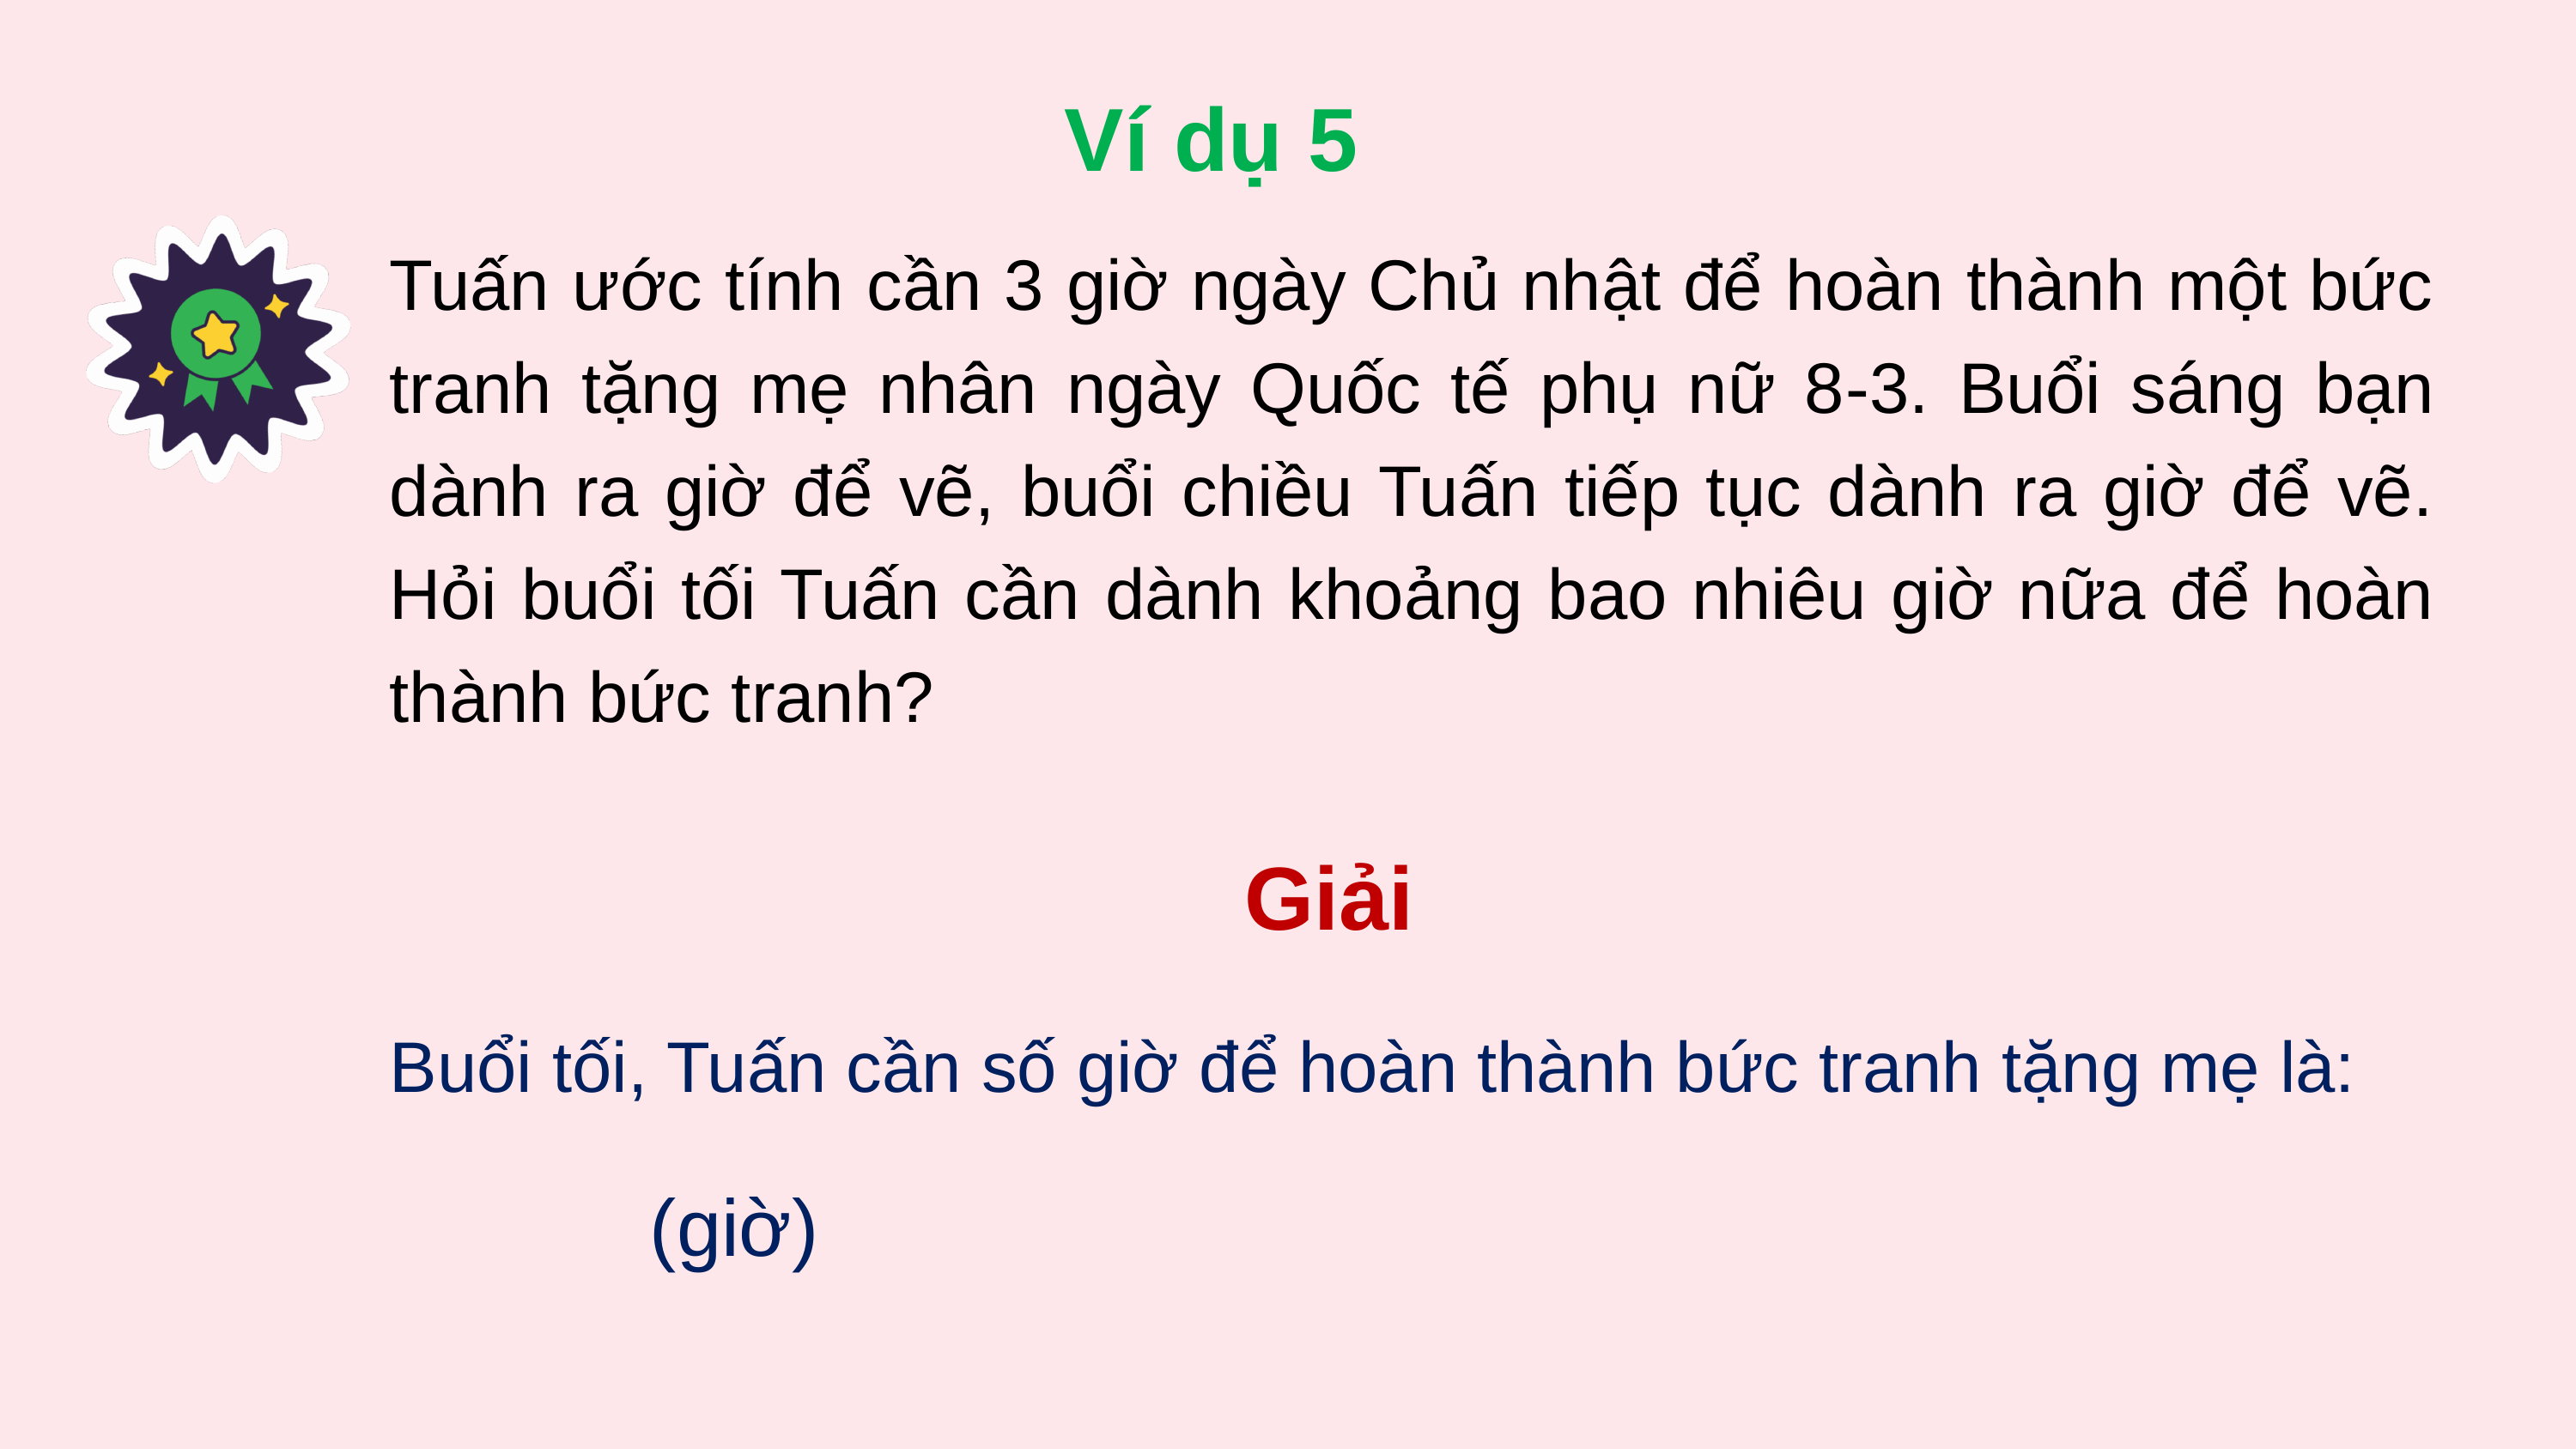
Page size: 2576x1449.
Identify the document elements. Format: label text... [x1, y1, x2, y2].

picture [62, 196, 374, 502]
text_box Ví dụ 5 [1051, 53, 1413, 196]
text_box Giải [1231, 834, 1490, 955]
text_box Buổi tối, Tuấn cần số giờ để hoàn thành bức tranh tặng mẹ là: [377, 997, 2470, 1113]
